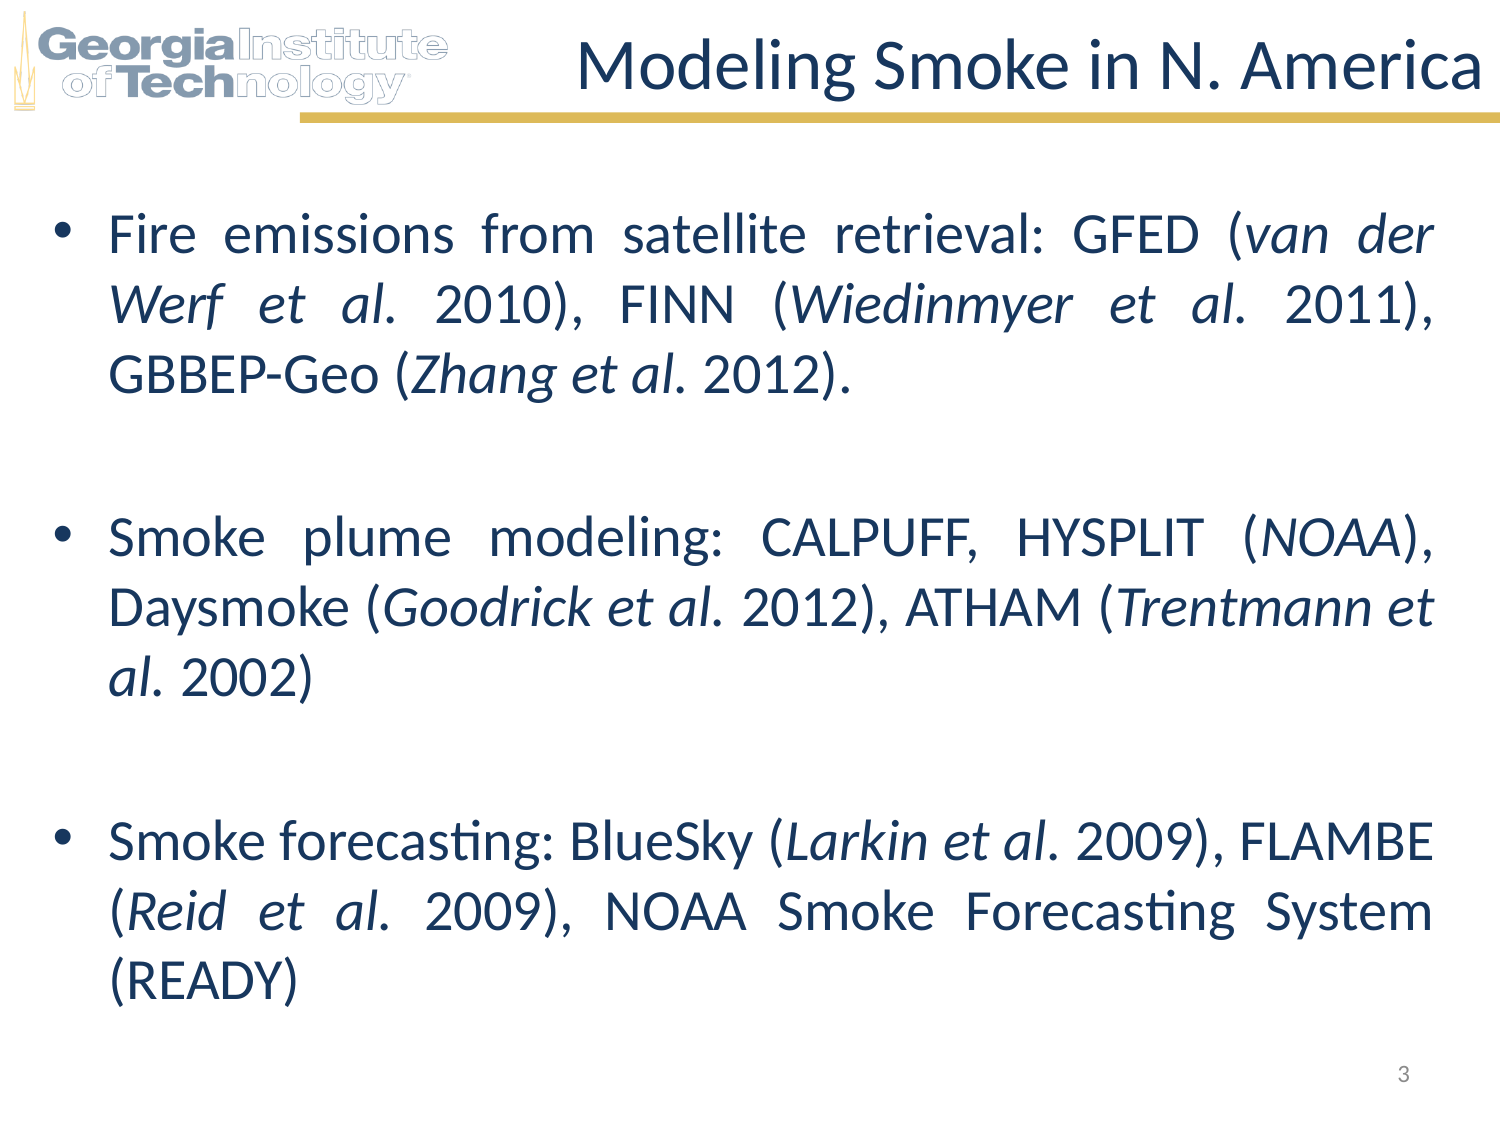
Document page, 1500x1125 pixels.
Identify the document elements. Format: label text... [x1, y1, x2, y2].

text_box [11, 7, 1500, 124]
list Fire emissions from satellite retrieval: GFED (van der Werf et al. 2010), FINN (Wiedinmyer et al. 2011), GBBEP-Geo (Zhang et al. 2012). Smoke plume modeling: CALPUFF, HYSPLIT (NOAA), Daysmoke (Goodrick et al. 2012), ATHAM (Trentmann et al. 2002) Smoke forecasting: BlueSky (Larkin et al. 2009), FLAMBE (Reid et al. 2009), NOAA Smoke Forecasting System (READY) [37, 187, 1450, 1050]
slide_number 3 [1074, 1050, 1425, 1103]
